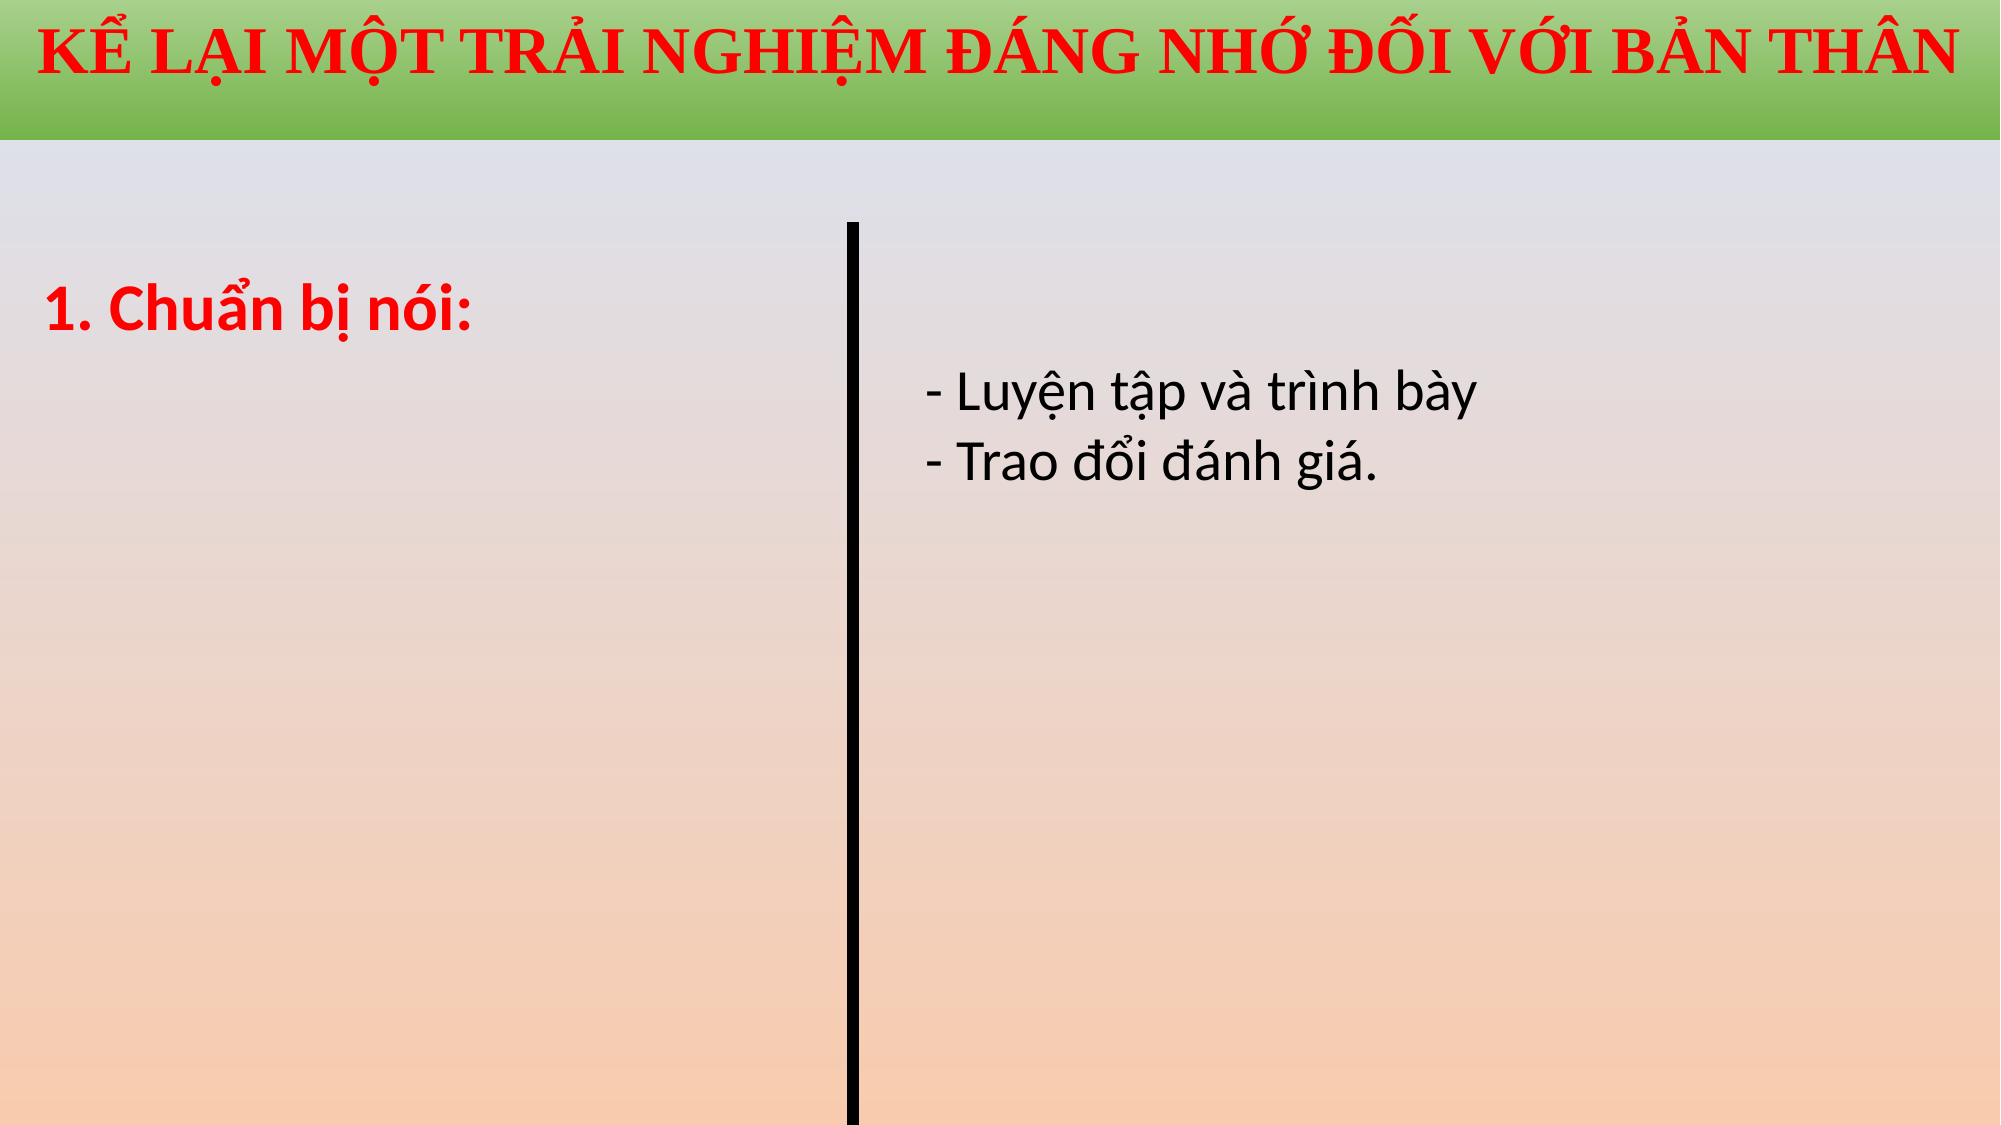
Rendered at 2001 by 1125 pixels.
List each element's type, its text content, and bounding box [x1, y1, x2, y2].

text_box - Luyện tập và trình bày - Trao đổi đánh giá. [910, 344, 1943, 500]
text_box 1. Chuẩn bị nói: [28, 256, 810, 351]
text_box KỂ LẠI MỘT TRẢI NGHIỆM ĐÁNG NHỚ ĐỐI VỚI BẢN THÂN [0, 0, 2000, 140]
